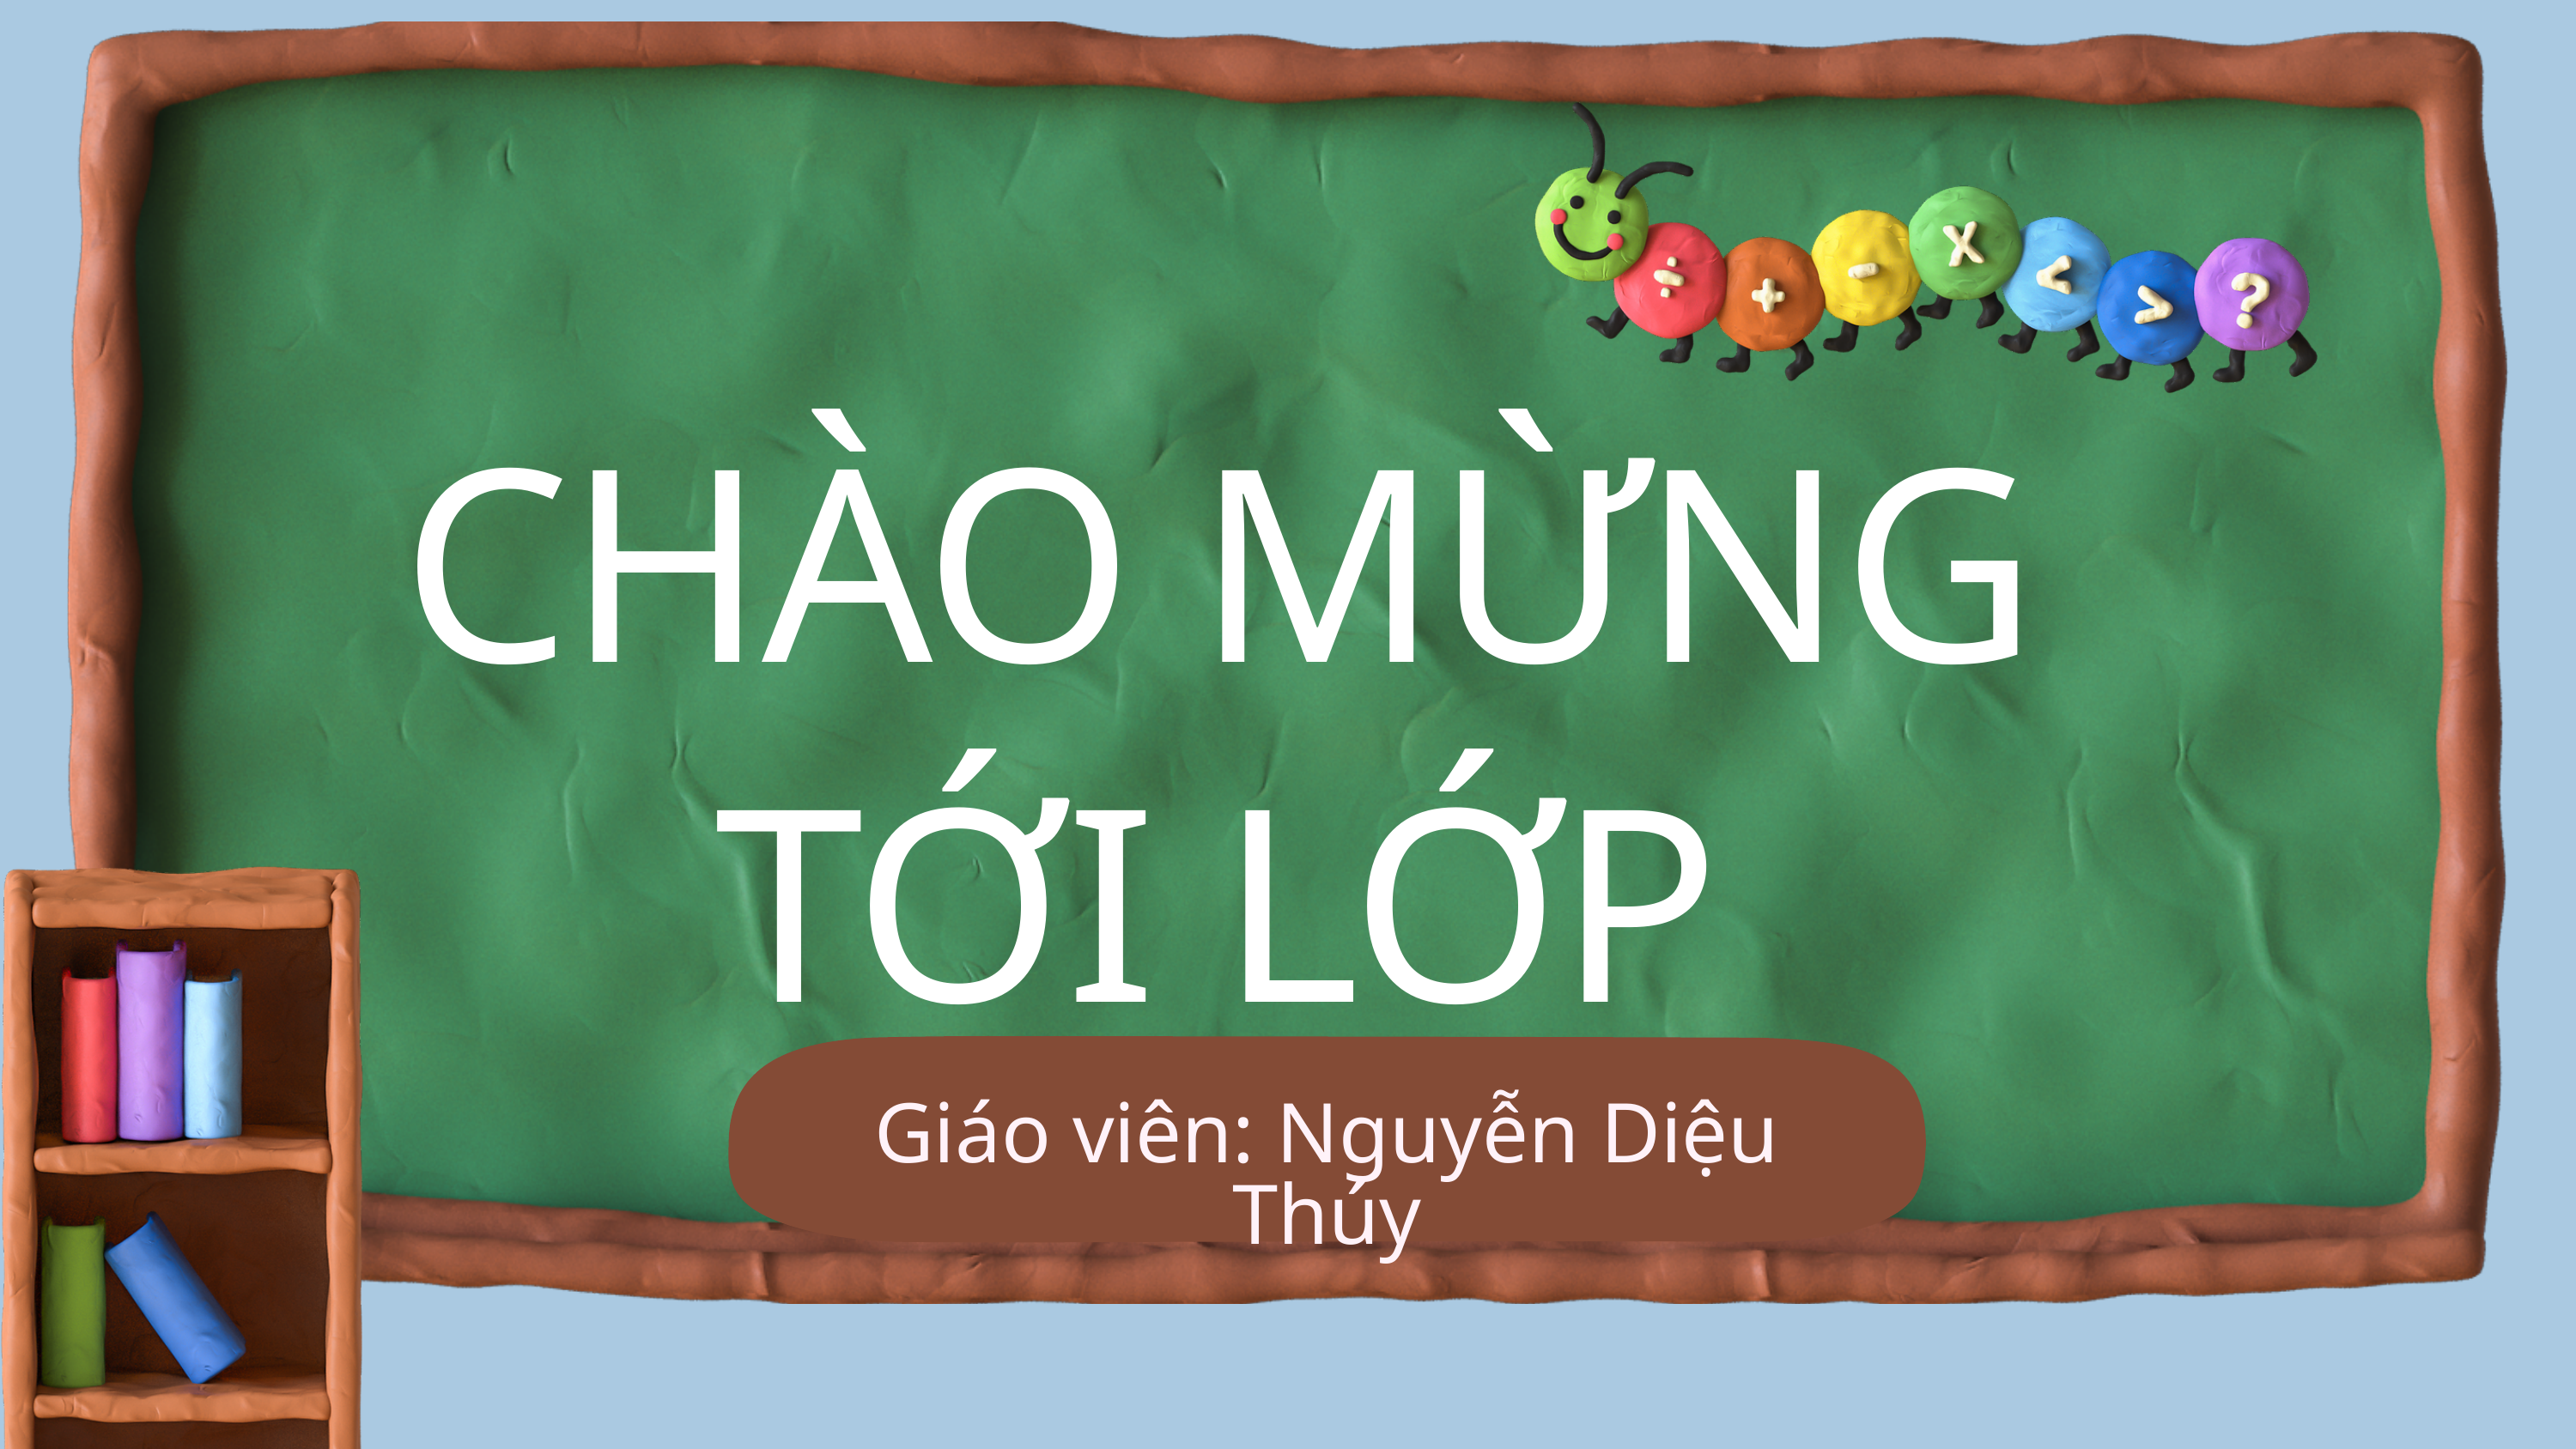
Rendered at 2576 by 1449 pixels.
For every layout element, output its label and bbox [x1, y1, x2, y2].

picture [0, 21, 2509, 1449]
text_box [728, 1035, 1927, 1243]
